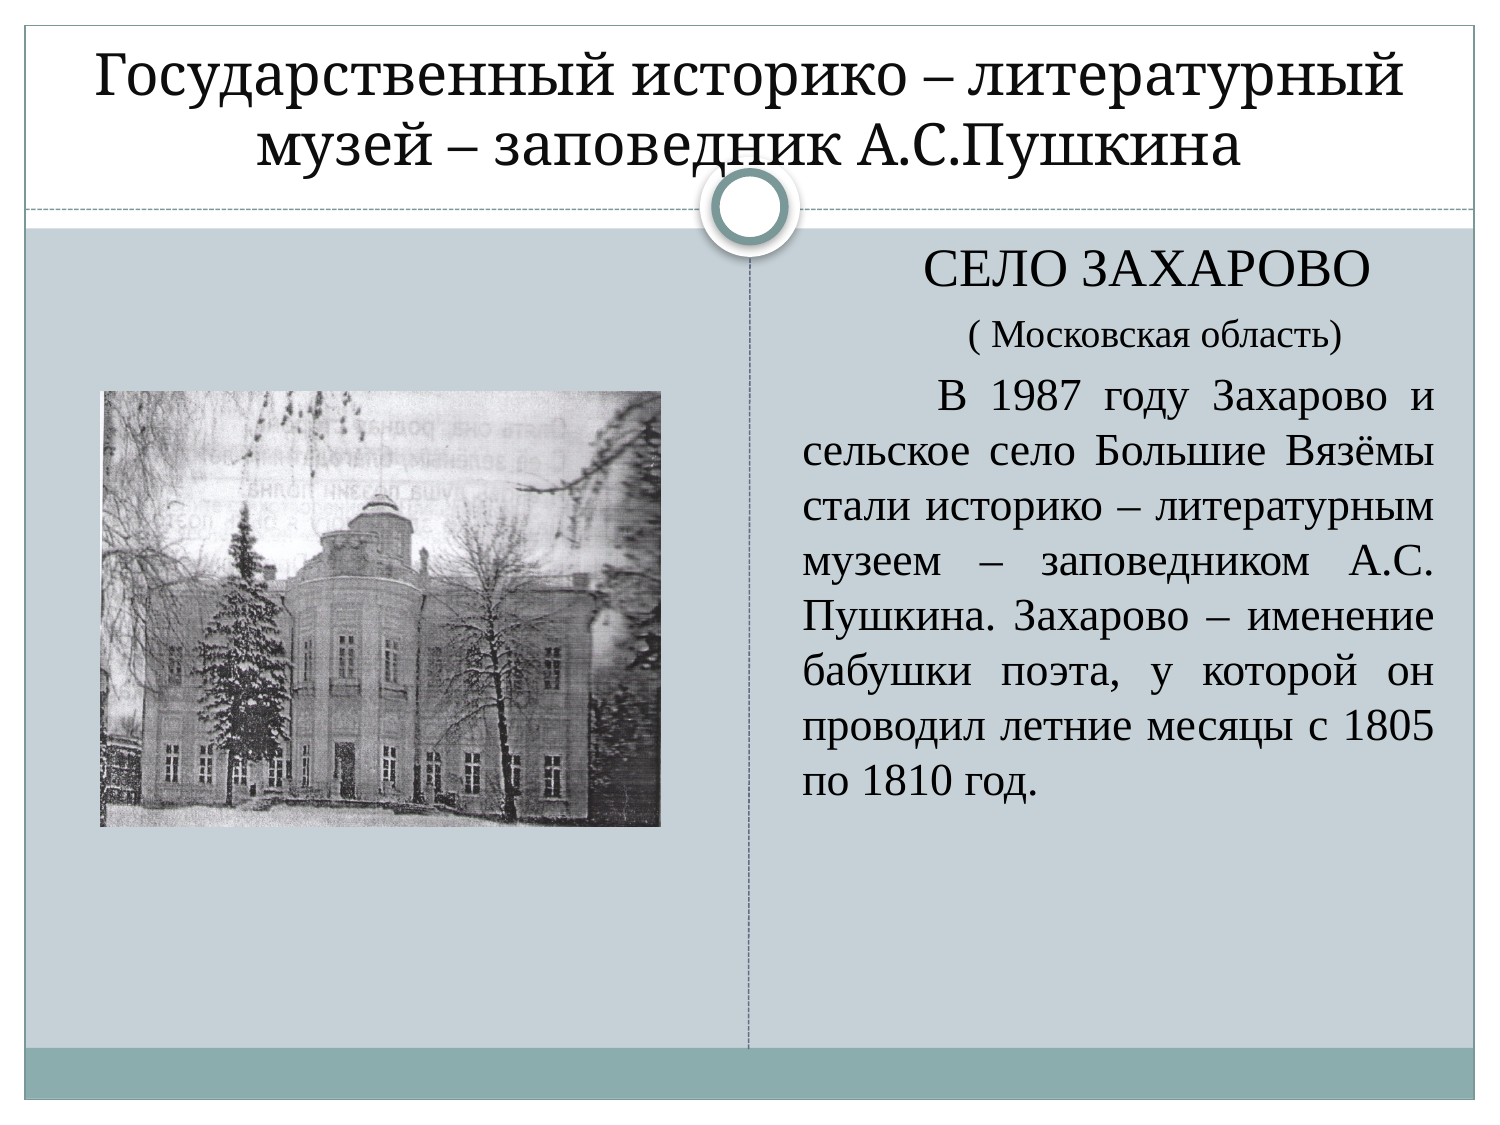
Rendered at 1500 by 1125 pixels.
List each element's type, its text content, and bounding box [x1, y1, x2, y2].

title Государственный историко – литературный музей – заповедник А.С.Пушкина [49, 37, 1450, 185]
list СЕЛО ЗАХАРОВО ( Московская область) В 1987 году Захарово и сельское село Большие Вязёмы стали историко – литературным музеем – заповедником А.С. Пушкина. Захарово – именение бабушки поэта, у которой он проводил летние месяцы с 1805 по 1810 год. [787, 224, 1450, 993]
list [100, 390, 662, 827]
